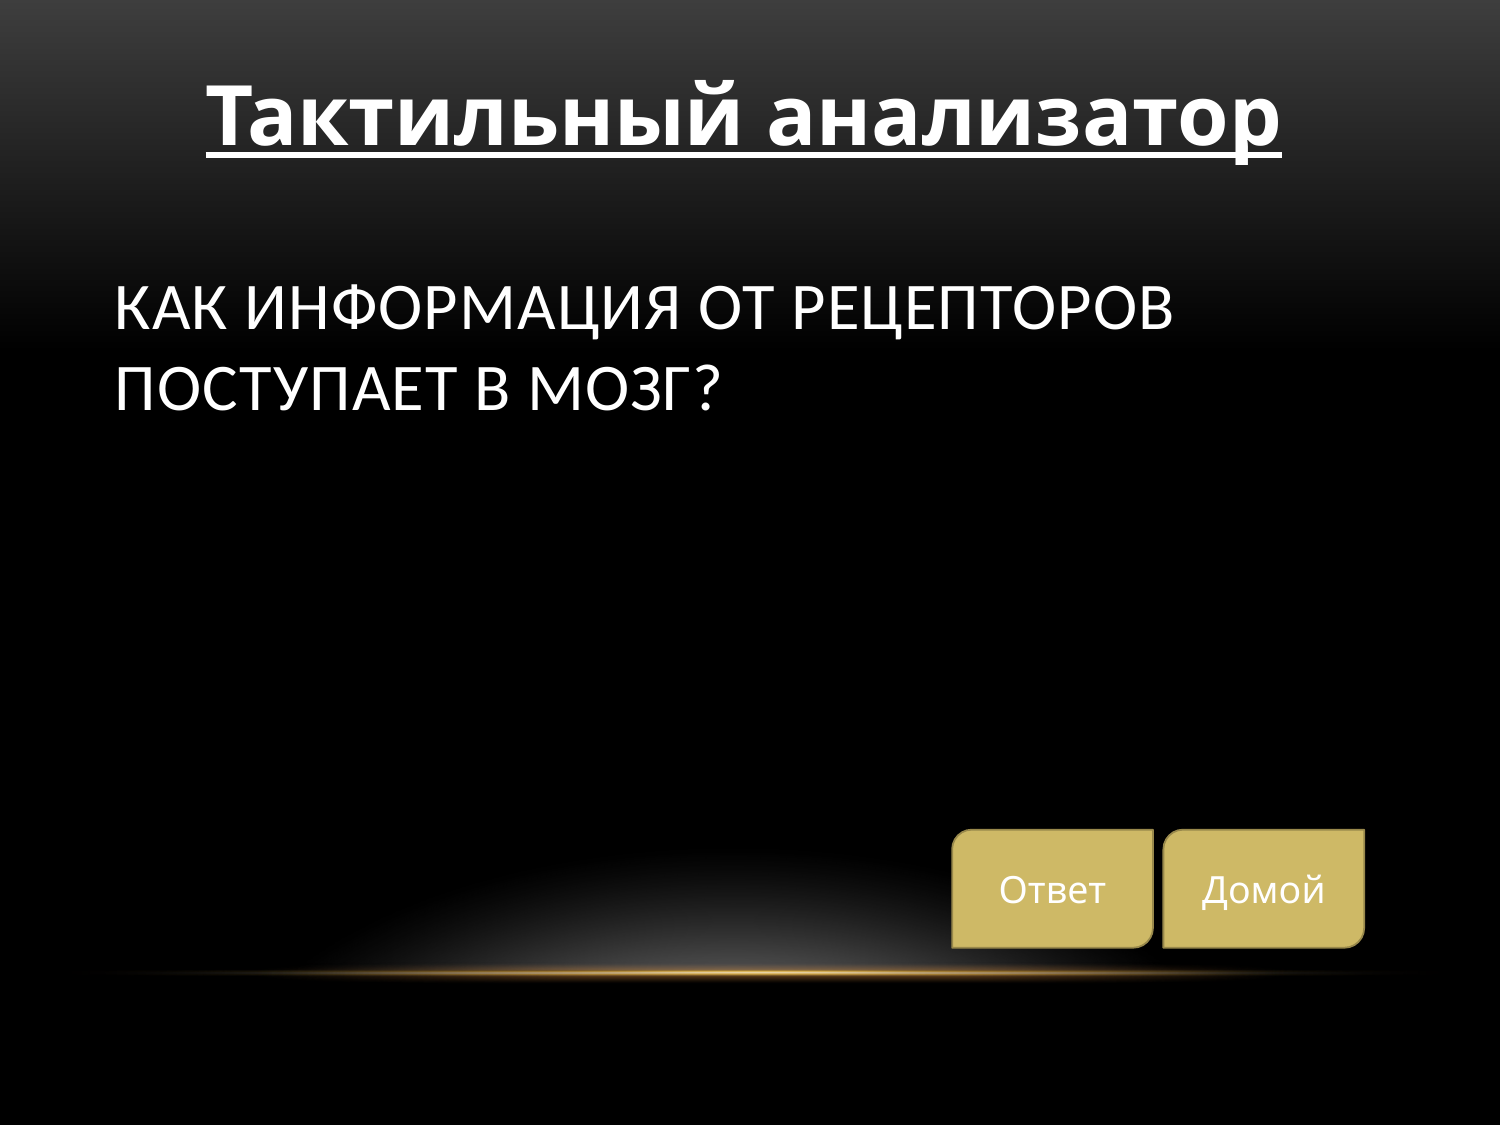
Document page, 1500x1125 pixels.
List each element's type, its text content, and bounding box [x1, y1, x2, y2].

title Как информация ОТ РЕЦЕПТОРОВ поступает в мозг? [99, 243, 1400, 431]
text_box Домой [1162, 828, 1366, 949]
picture [0, 0, 1500, 1125]
text_box Ответ [951, 828, 1154, 949]
text_box Тактильный анализатор [123, 54, 1365, 170]
